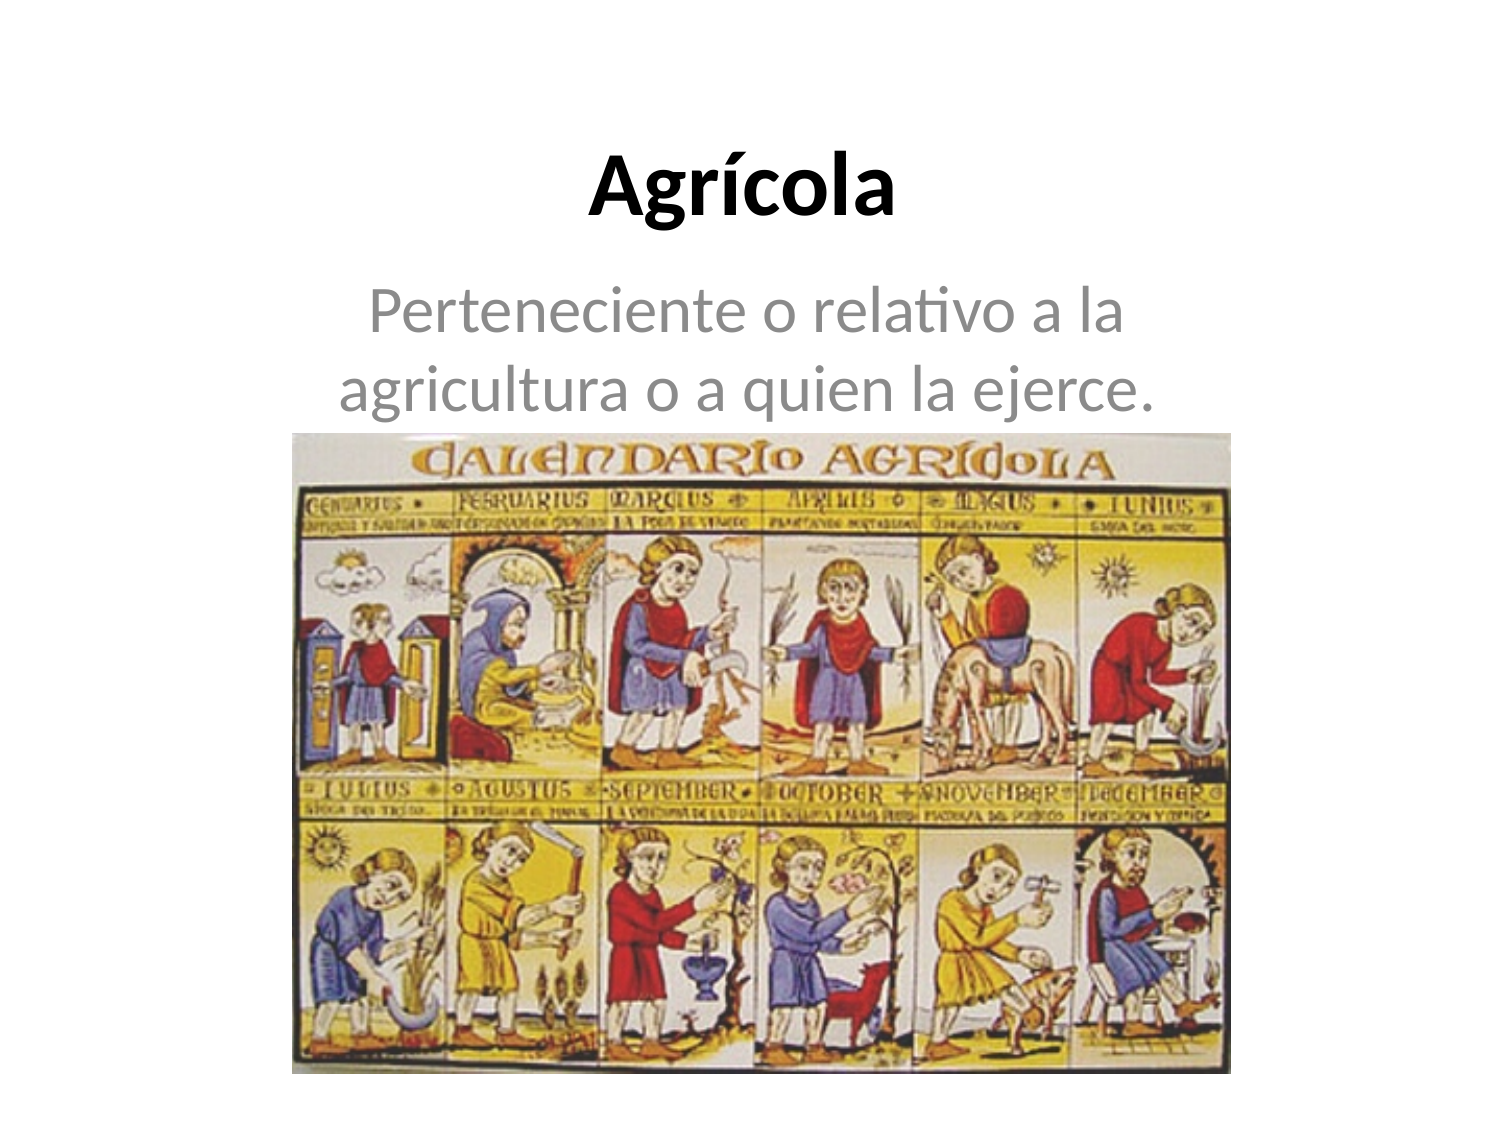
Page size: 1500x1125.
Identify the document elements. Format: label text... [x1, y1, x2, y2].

title Agrícola [105, 58, 1381, 300]
picture [292, 433, 1231, 1074]
subtitle Perteneciente o relativo a la agricultura o a quien la ejerce. [222, 257, 1273, 546]
